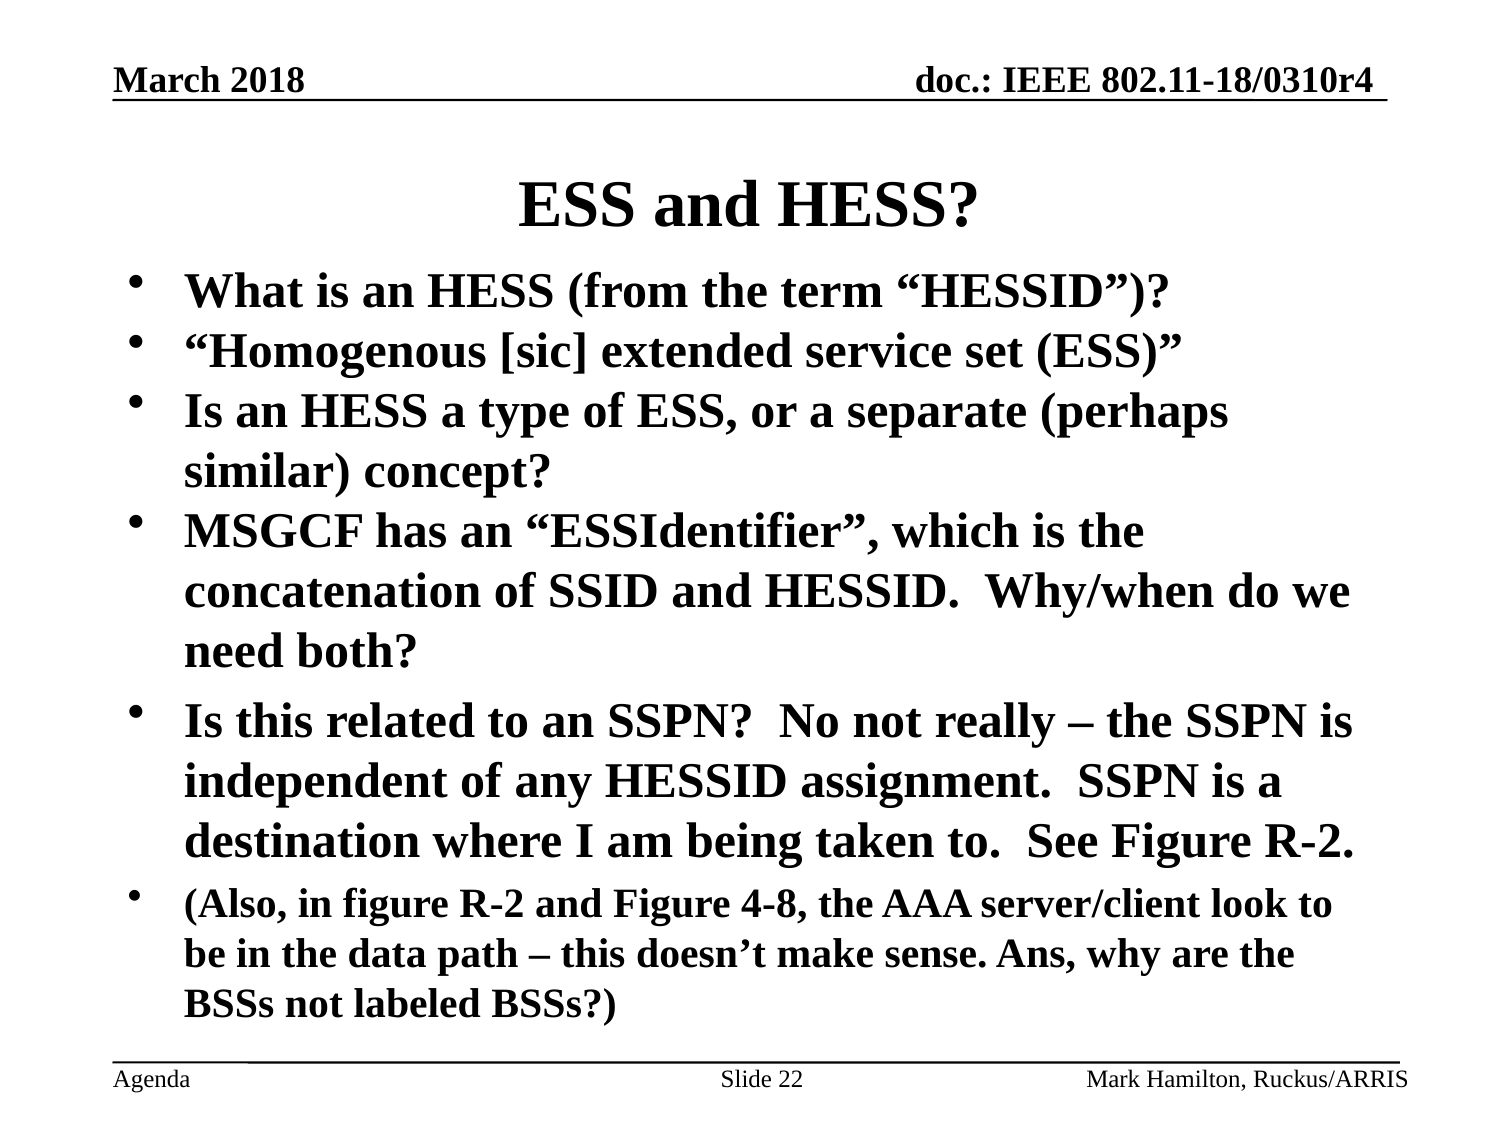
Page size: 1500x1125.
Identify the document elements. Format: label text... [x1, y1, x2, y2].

title ESS and HESS? [112, 112, 1388, 249]
list What is an HESS (from the term “HESSID”)? “Homogenous [sic] extended service set (ESS)” Is an HESS a type of ESS, or a separate (perhaps similar) concept? MSGCF has an “ESSIdentifier”, which is the concatenation of SSID and HESSID. Why/when do we need both? Is this related to an SSPN? No not really – the SSPN is independent of any HESSID assignment. SSPN is a destination where I am being taken to. See Figure R-2. (Also, in figure R-2 and Figure 4-8, the AAA server/client look to be in the data path – this doesn’t make sense. Ans, why are the BSSs not labeled BSSs?) [112, 249, 1388, 925]
